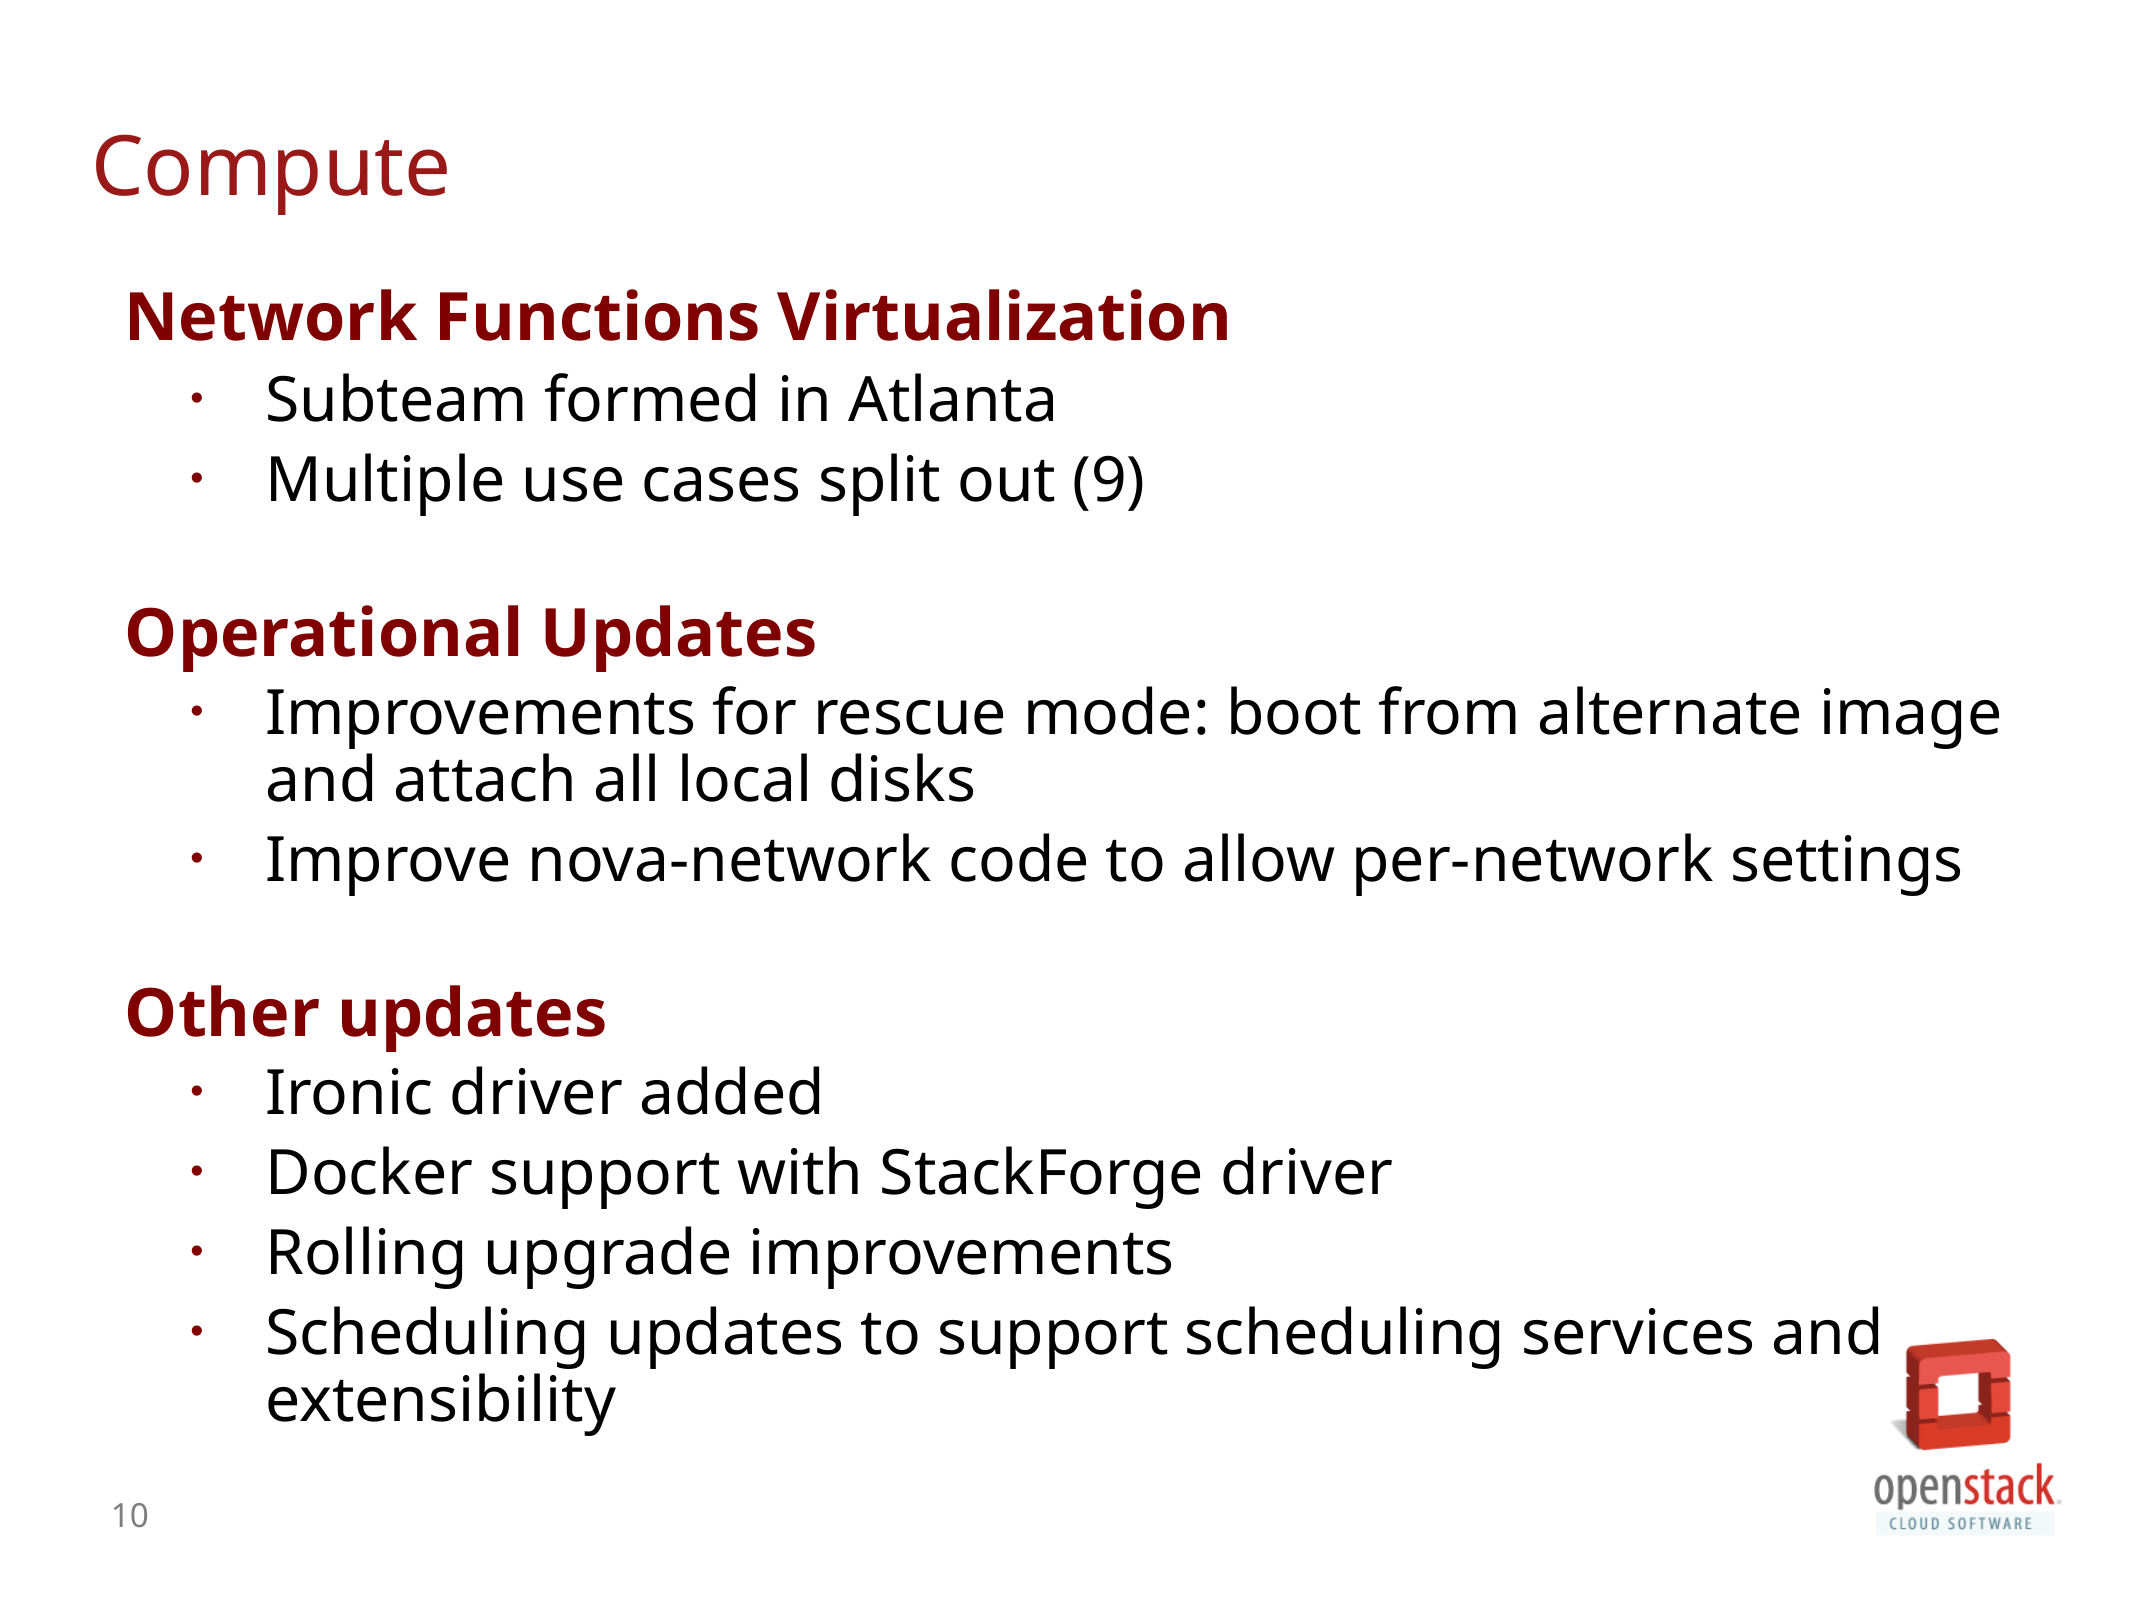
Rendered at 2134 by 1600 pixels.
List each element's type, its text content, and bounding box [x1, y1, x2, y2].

title Compute [91, 112, 1809, 240]
picture [1841, 1312, 2096, 1567]
list Network Functions Virtualization Subteam formed in Atlanta Multiple use cases split out (9) Operational Updates Improvements for rescue mode: boot from alternate image and attach all local disks Improve nova-network code to allow per-network settings Other updates Ironic driver added Docker support with StackForge driver Rolling upgrade improvements Scheduling updates to support scheduling services and extensibility [116, 274, 2067, 1525]
